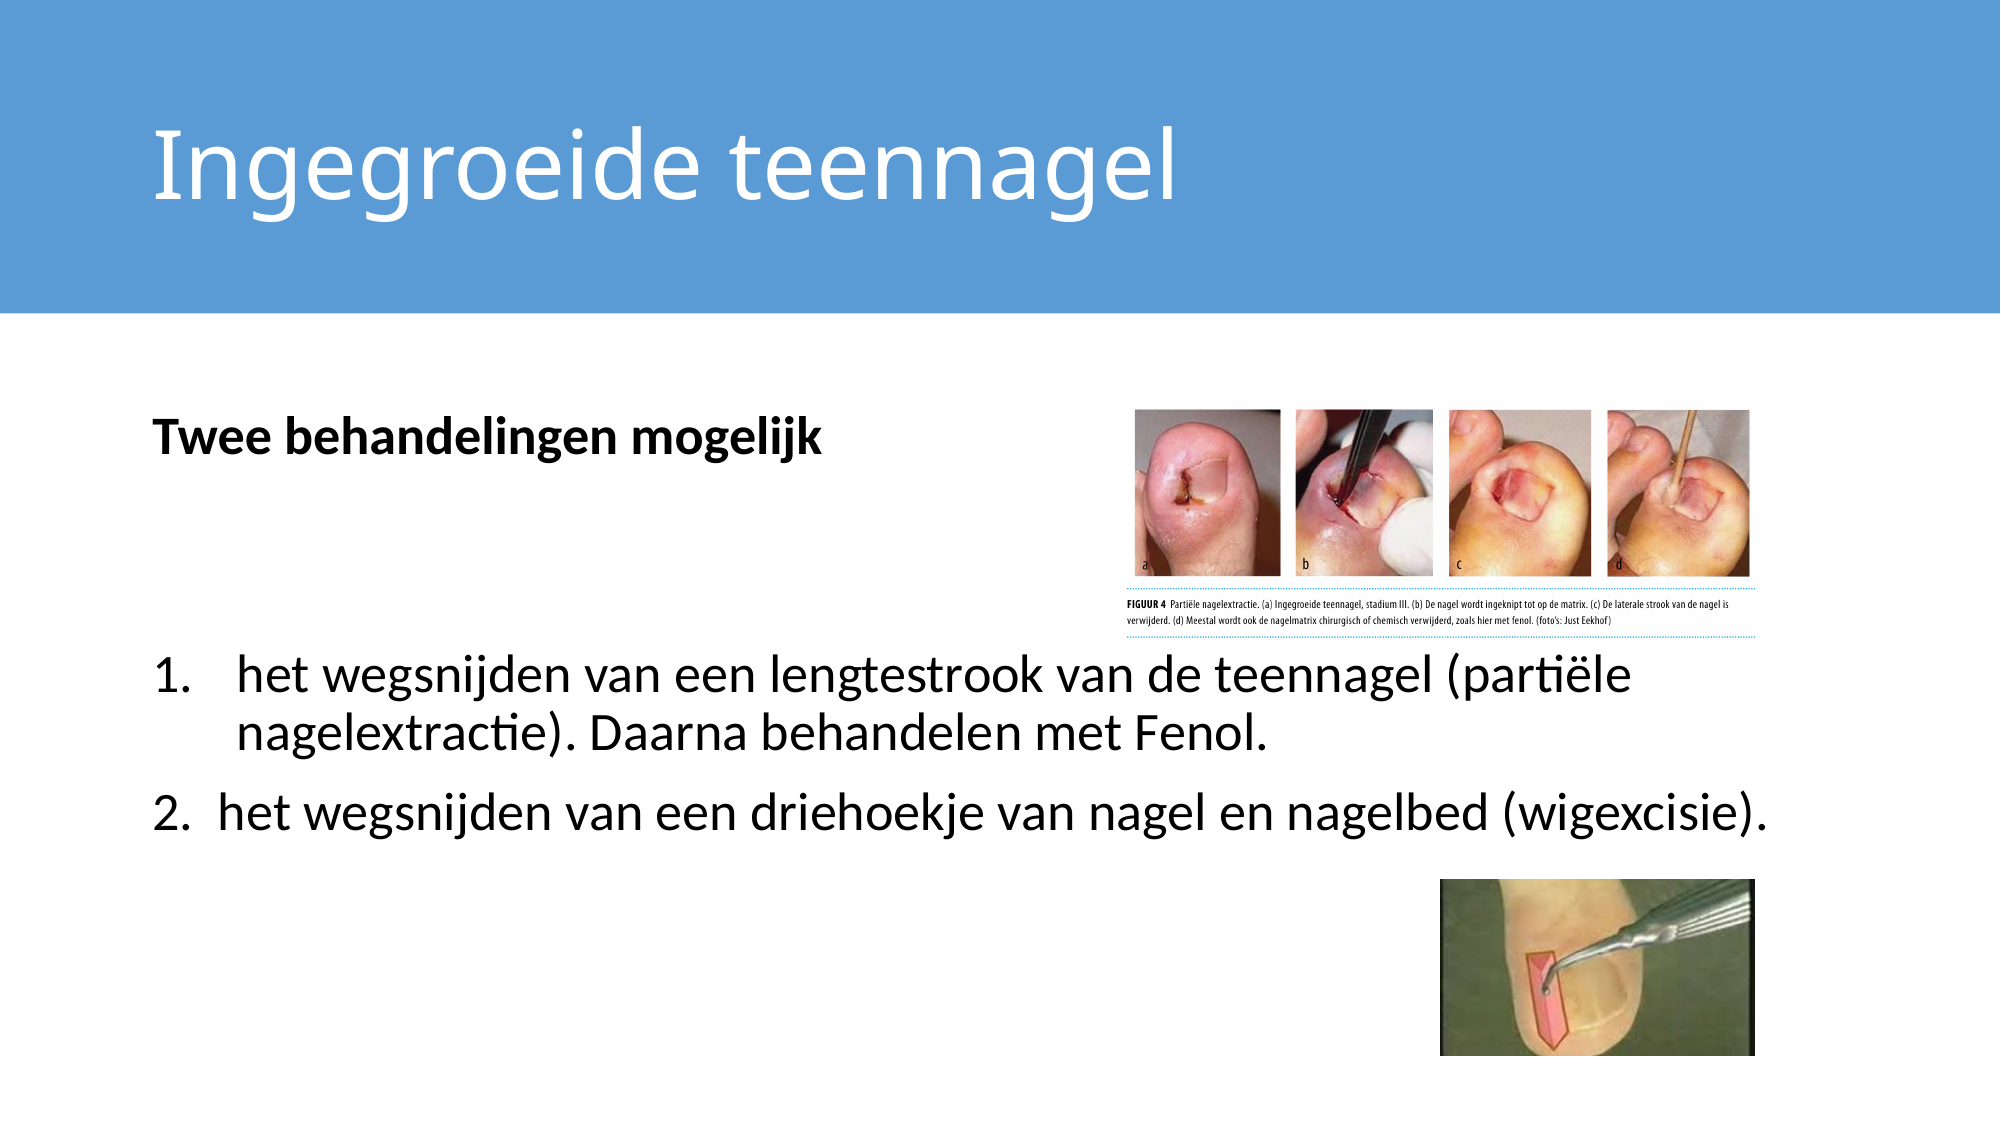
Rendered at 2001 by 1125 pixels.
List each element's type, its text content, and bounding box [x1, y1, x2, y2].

list Twee behandelingen mogelijk het wegsnijden van een lengtestrook van de teennagel (partiële nagelextractie). Daarna behandelen met Fenol. 2. het wegsnijden van een driehoekje van nagel en nagelbed (wigexcisie). [137, 399, 1863, 1014]
picture [1440, 879, 1755, 1056]
text_box [0, 0, 2000, 314]
title Ingegroeide teennagel [137, 59, 1863, 278]
picture [1127, 398, 1755, 640]
